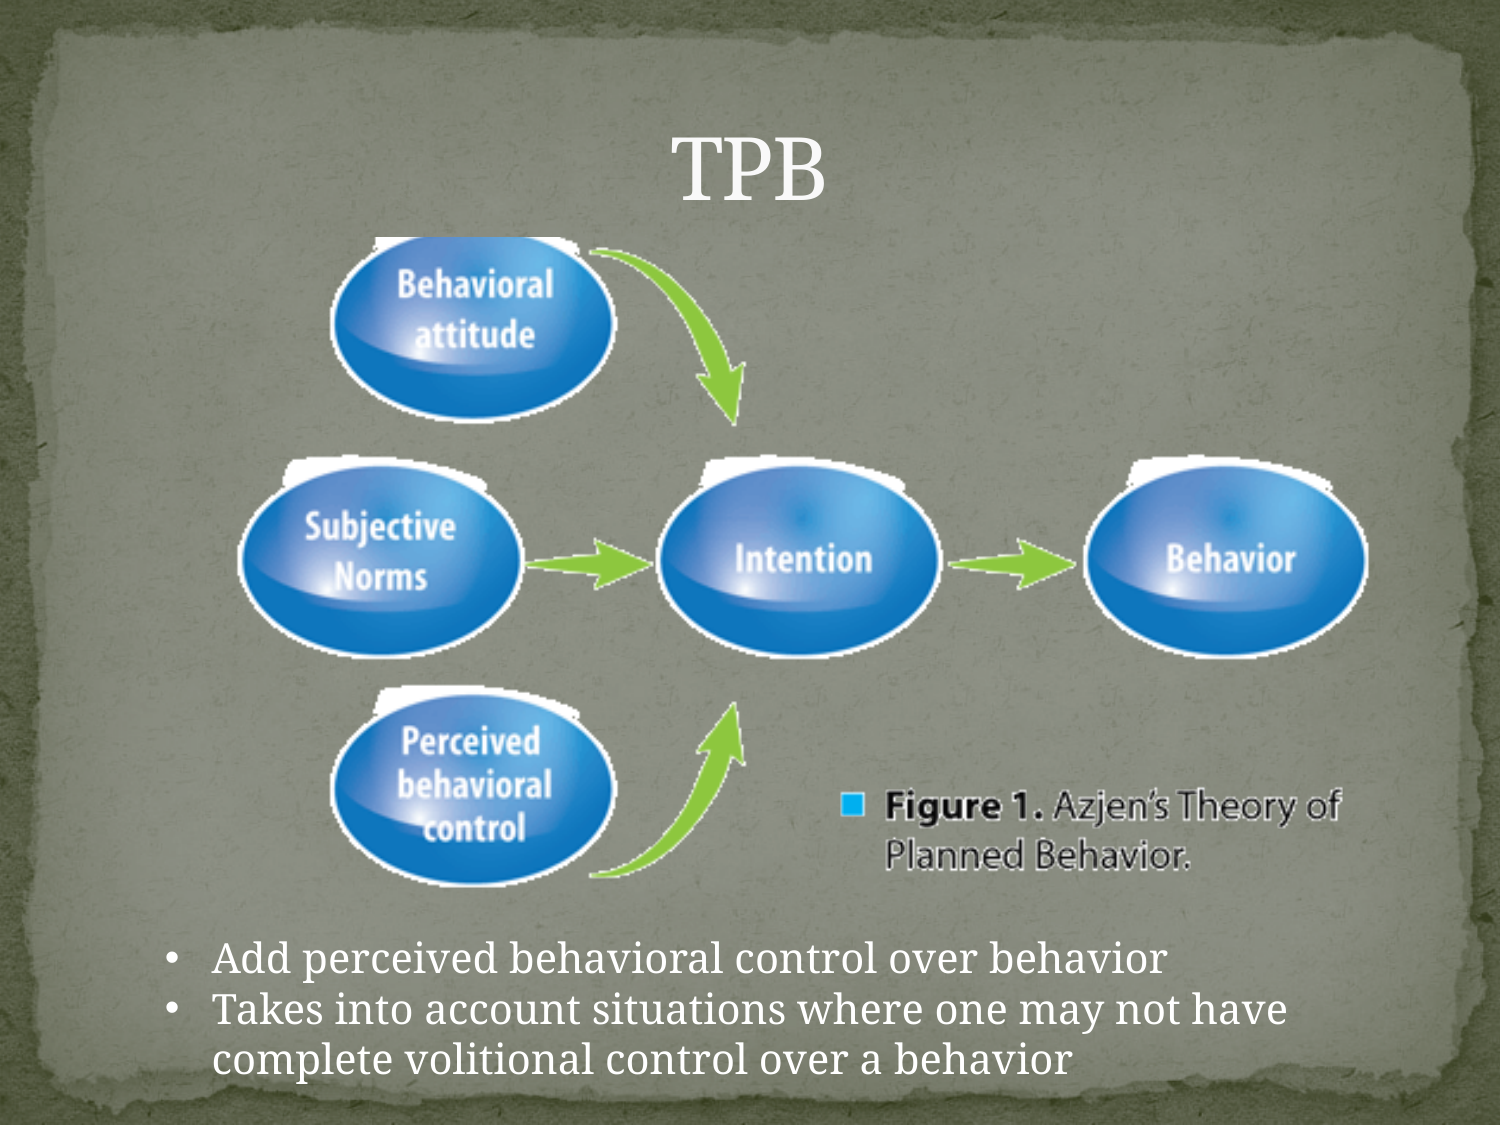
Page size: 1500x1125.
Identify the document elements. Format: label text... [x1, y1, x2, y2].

title TPB [74, 24, 1425, 225]
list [215, 240, 1398, 896]
text_box Add perceived behavioral control over behavior Takes into account situations where one may not have complete volitional control over a behavior [149, 924, 1350, 1090]
